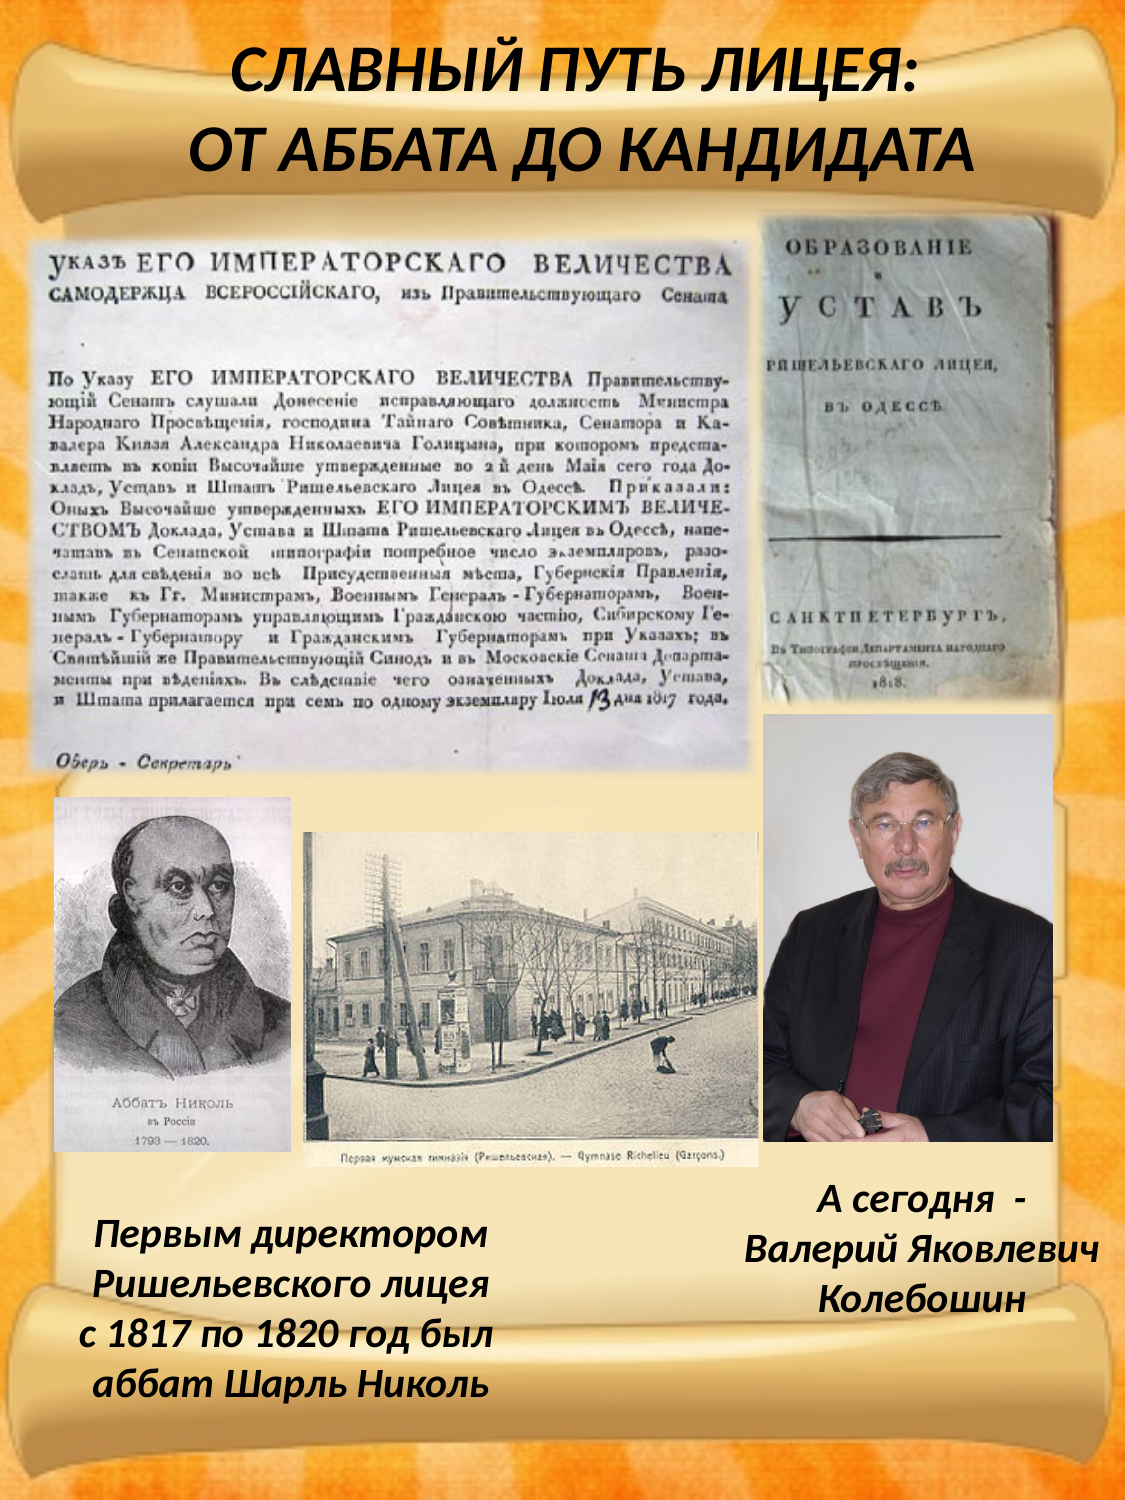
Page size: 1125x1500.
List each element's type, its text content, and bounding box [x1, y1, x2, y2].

text_box А сегодня - Валерий Яковлевич Колебошин [692, 1163, 1125, 1329]
text_box Первым директором Ришельевского лицея с 1817 по 1820 год был аббат Шарль Николь [30, 1198, 551, 1414]
text_box СЛАВНЫЙ ПУТЬ ЛИЦЕЯ: ОТ АББАТА ДО КАНДИДАТА [59, 17, 1106, 263]
picture [0, 0, 1125, 1500]
